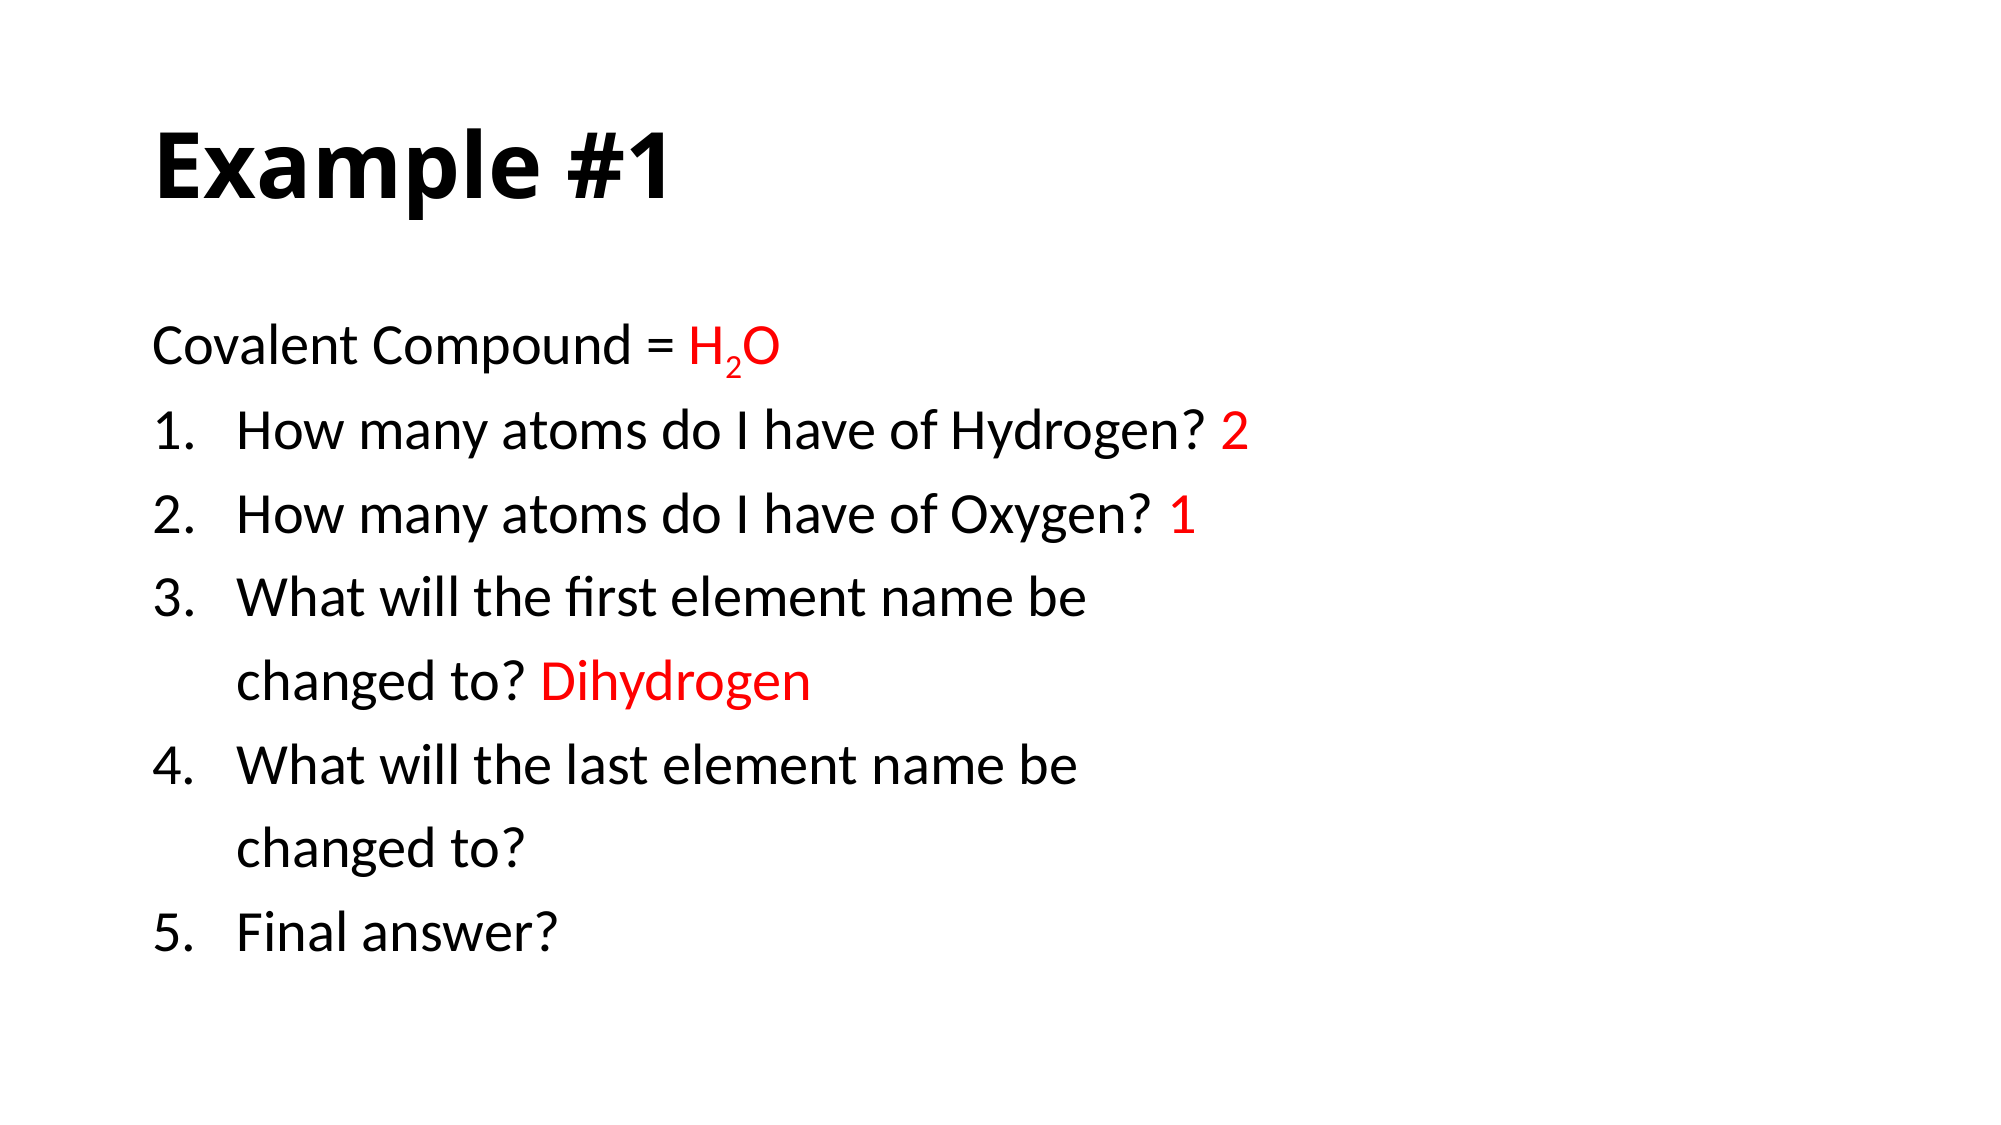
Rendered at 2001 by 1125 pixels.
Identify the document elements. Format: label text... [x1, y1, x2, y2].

title Example #1 [137, 59, 1863, 278]
list Covalent Compound = H2O How many atoms do I have of Hydrogen? 2 How many atoms do I have of Oxygen? 1 What will the first element name be changed to? Dihydrogen 4. What will the last element name be changed to? 5. Final answer? [137, 299, 1863, 1014]
